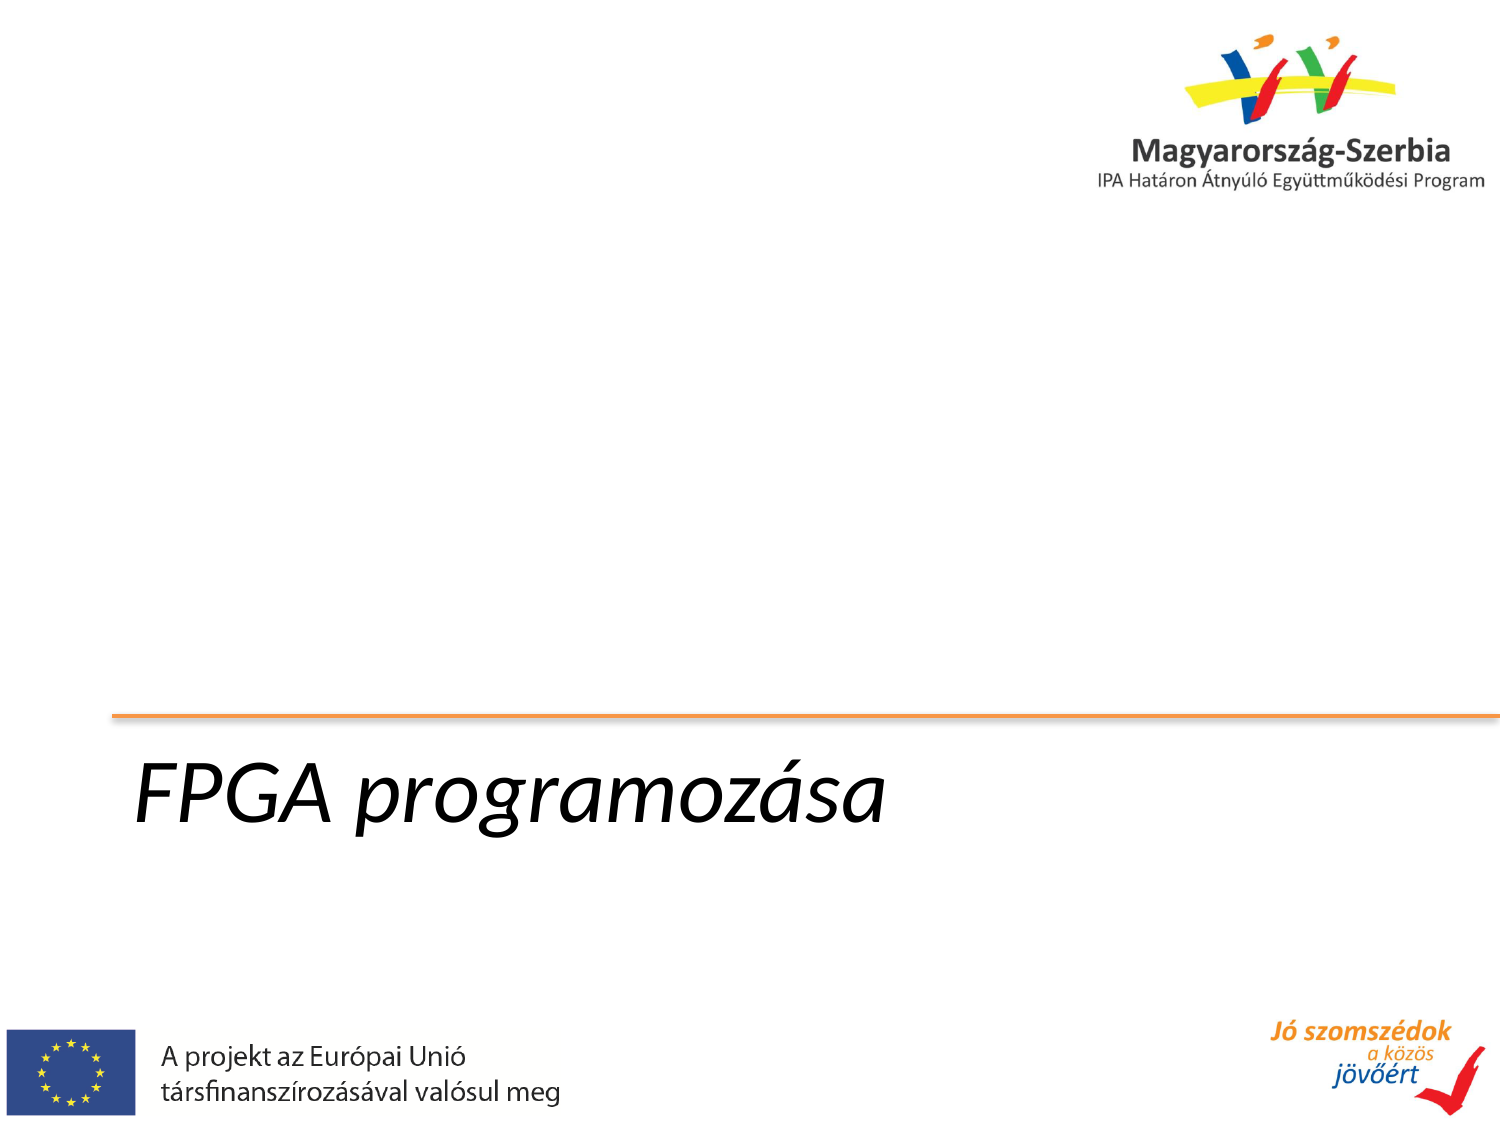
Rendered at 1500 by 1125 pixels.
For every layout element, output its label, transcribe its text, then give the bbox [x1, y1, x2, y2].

picture [5, 1028, 561, 1116]
picture [1080, 28, 1497, 197]
title FPGA programozása [118, 722, 1394, 947]
picture [1266, 1009, 1495, 1119]
